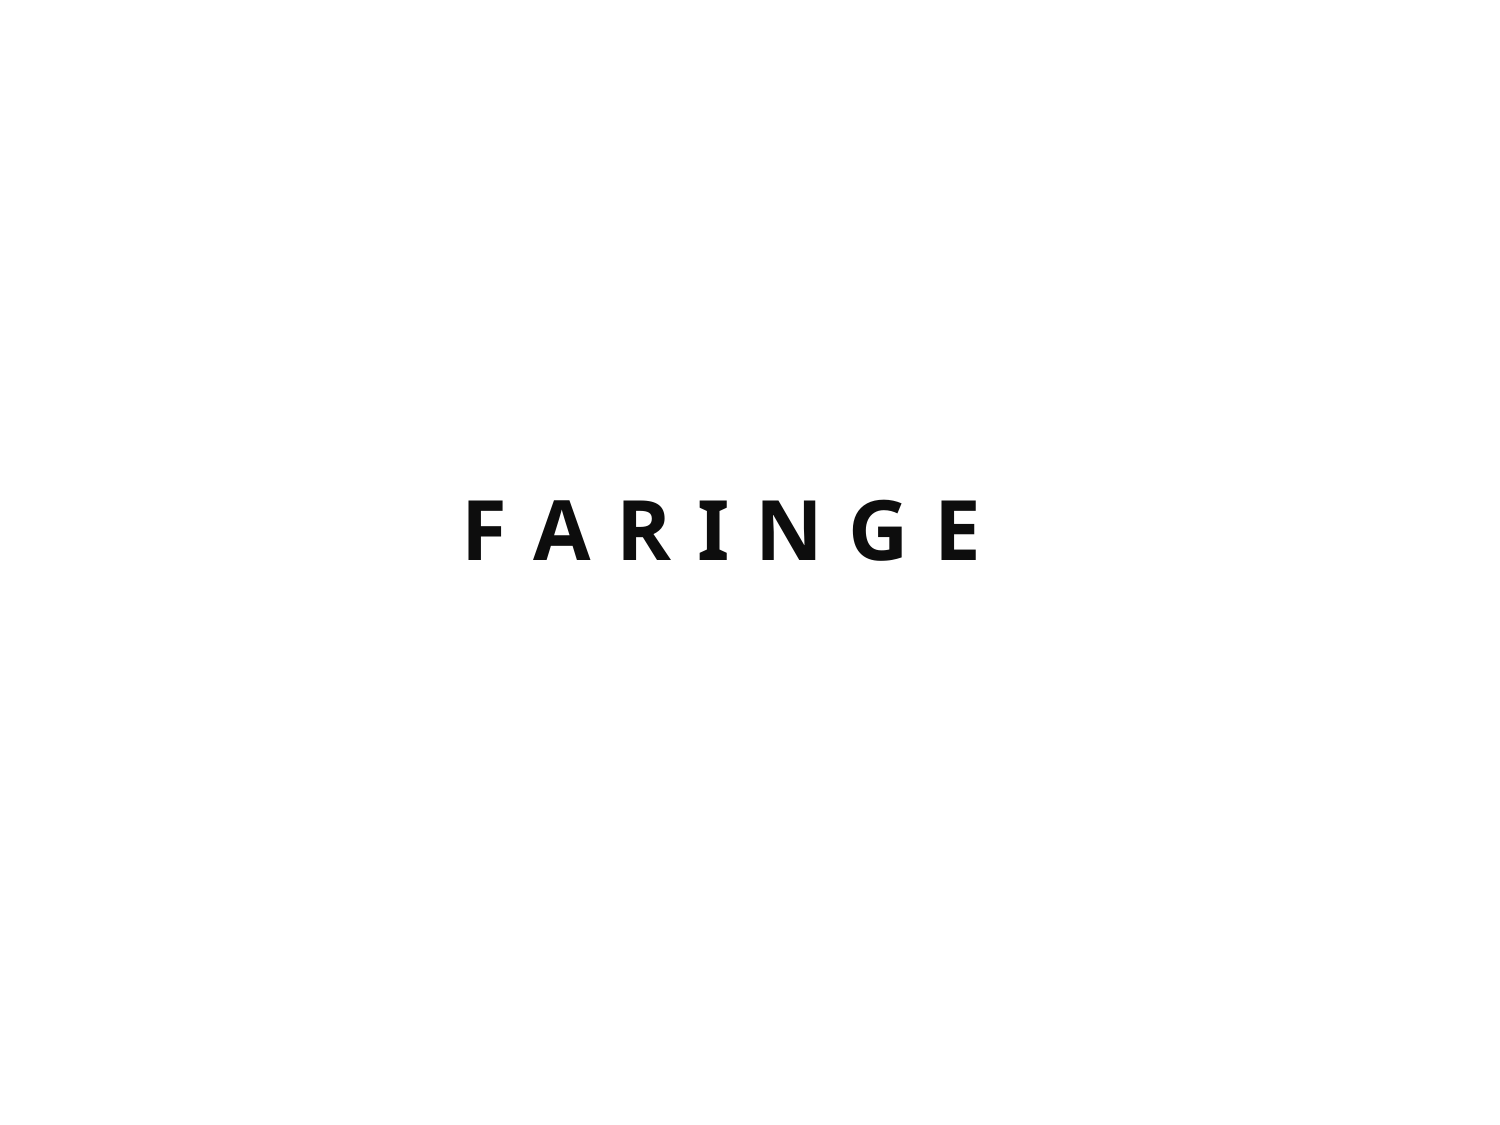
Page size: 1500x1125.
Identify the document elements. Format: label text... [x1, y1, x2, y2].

title F A R I N G E [123, 456, 1320, 618]
